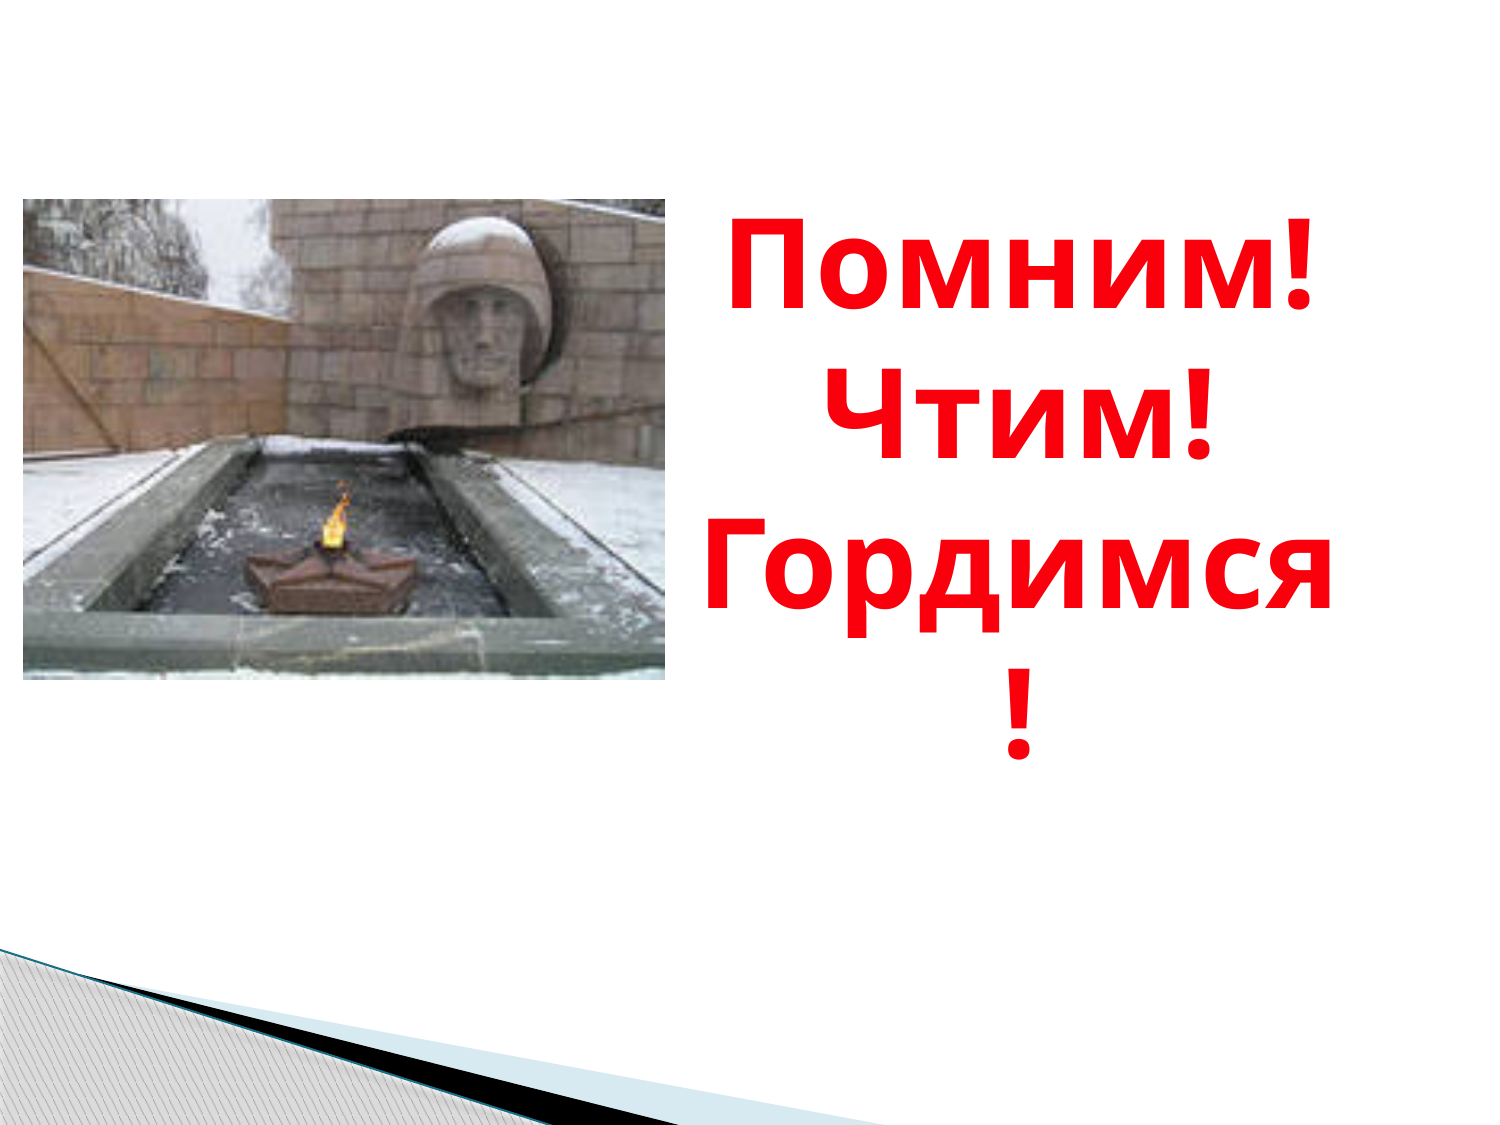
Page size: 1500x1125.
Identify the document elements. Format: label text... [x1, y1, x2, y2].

text_box Помним! Чтим! Гордимся! [679, 175, 1360, 791]
picture [23, 198, 665, 680]
